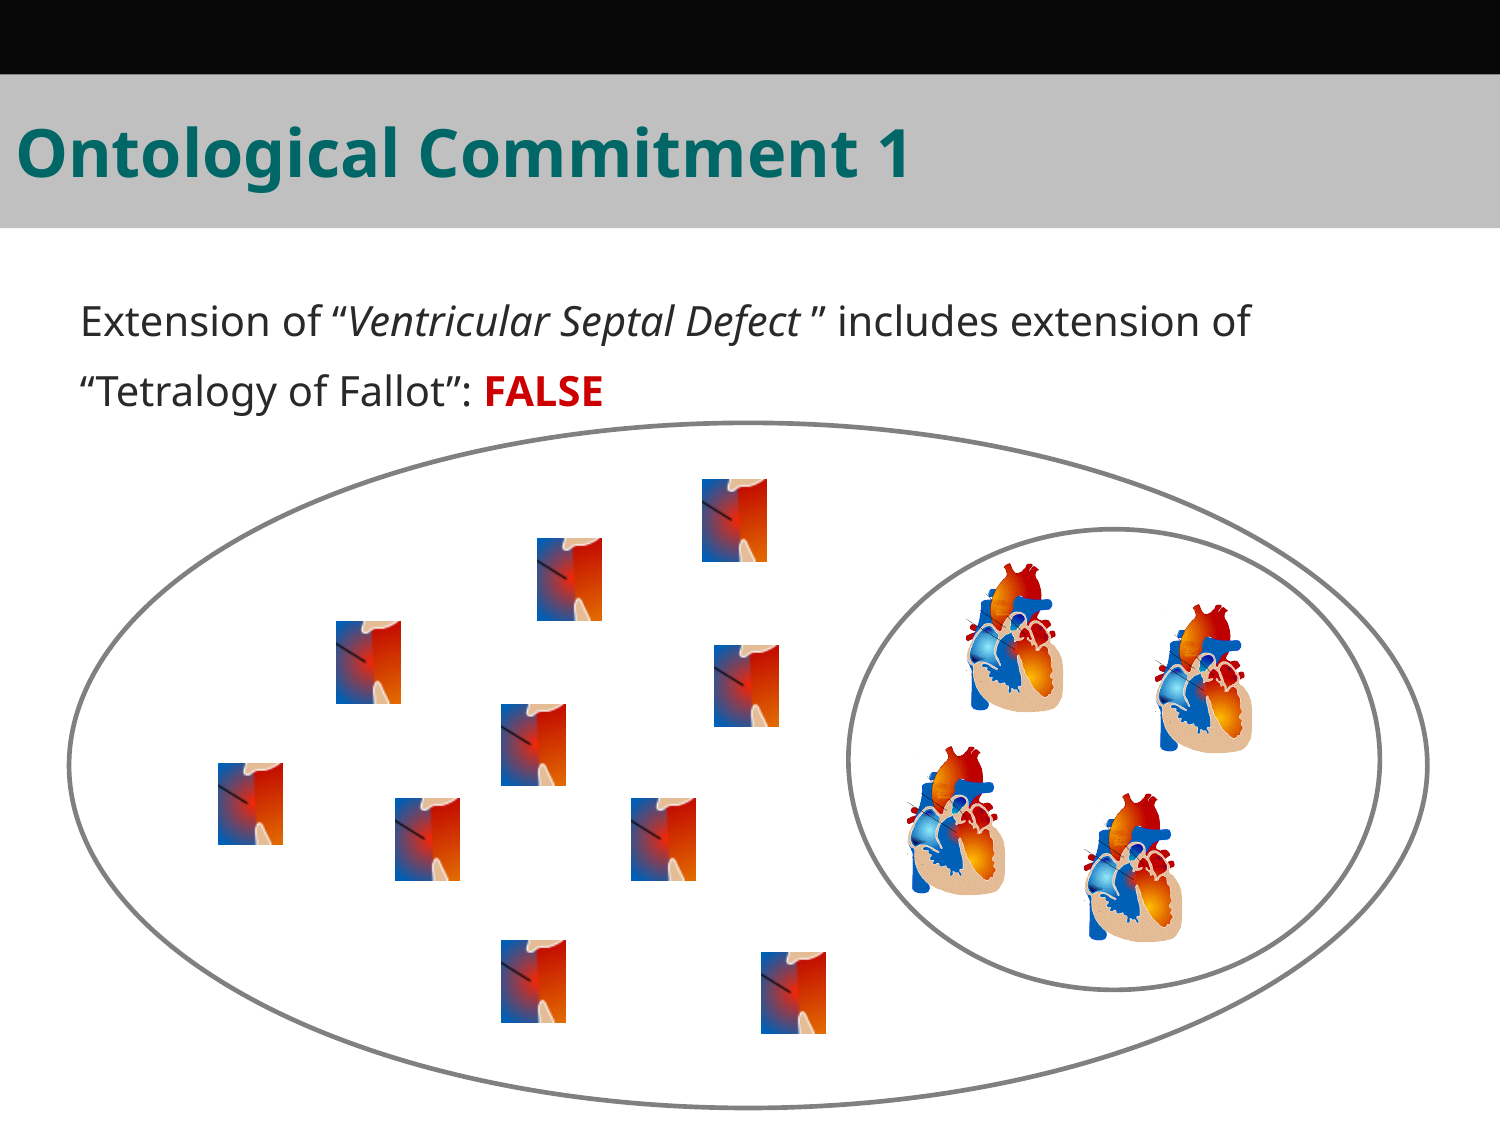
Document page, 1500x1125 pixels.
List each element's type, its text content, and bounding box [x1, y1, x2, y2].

picture [218, 763, 283, 846]
picture [631, 798, 697, 881]
picture [1155, 599, 1256, 754]
picture [395, 798, 460, 881]
picture [501, 940, 567, 1023]
picture [966, 558, 1067, 713]
picture [1084, 788, 1185, 943]
picture [537, 538, 602, 621]
picture [761, 952, 826, 1035]
picture [907, 741, 1008, 896]
picture [714, 645, 779, 728]
text_box [0, 0, 1500, 74]
picture [336, 621, 401, 704]
picture [501, 703, 567, 787]
picture [702, 479, 768, 562]
list Extension of “Ventricular Septal Defect ” includes extension of “Tetralogy of Fallot”: FALSE [64, 266, 1436, 1024]
text_box [302, 1024, 1194, 1108]
title Ontological Commitment 1 [0, 74, 1500, 229]
